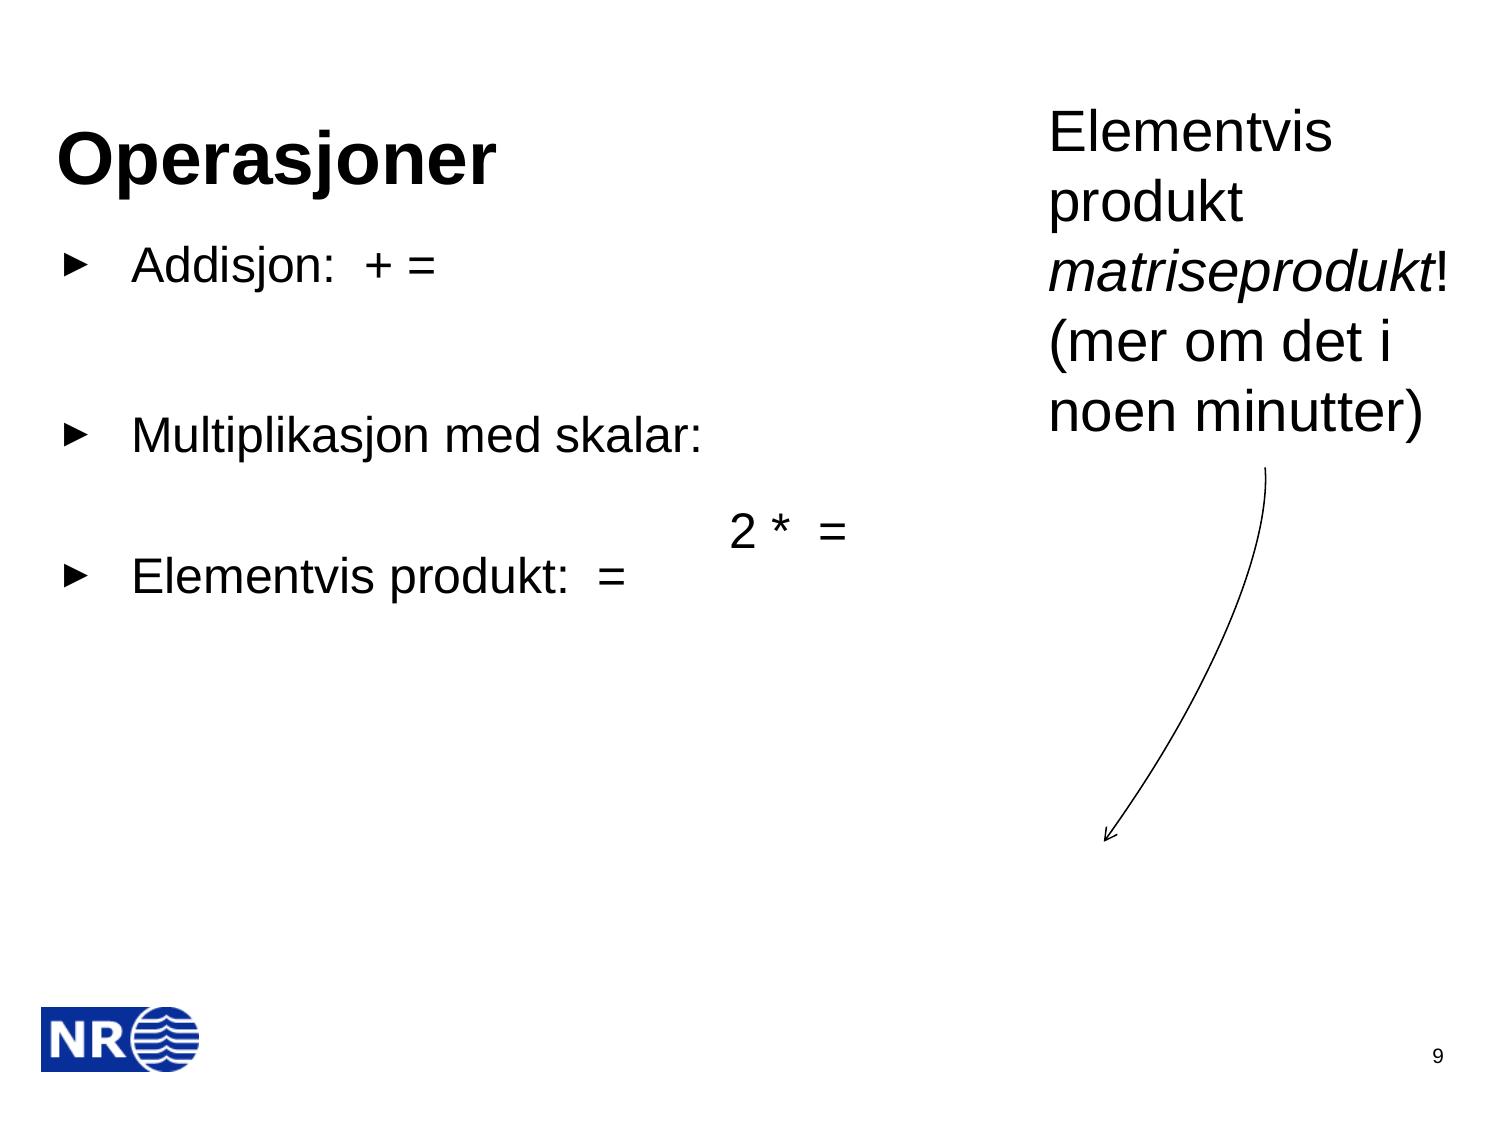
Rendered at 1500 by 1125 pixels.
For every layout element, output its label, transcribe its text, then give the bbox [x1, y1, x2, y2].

text_box [993, 467, 1266, 842]
picture [41, 1007, 199, 1072]
title Operasjoner [41, 42, 1459, 209]
slide_number 9 [1394, 1035, 1459, 1083]
